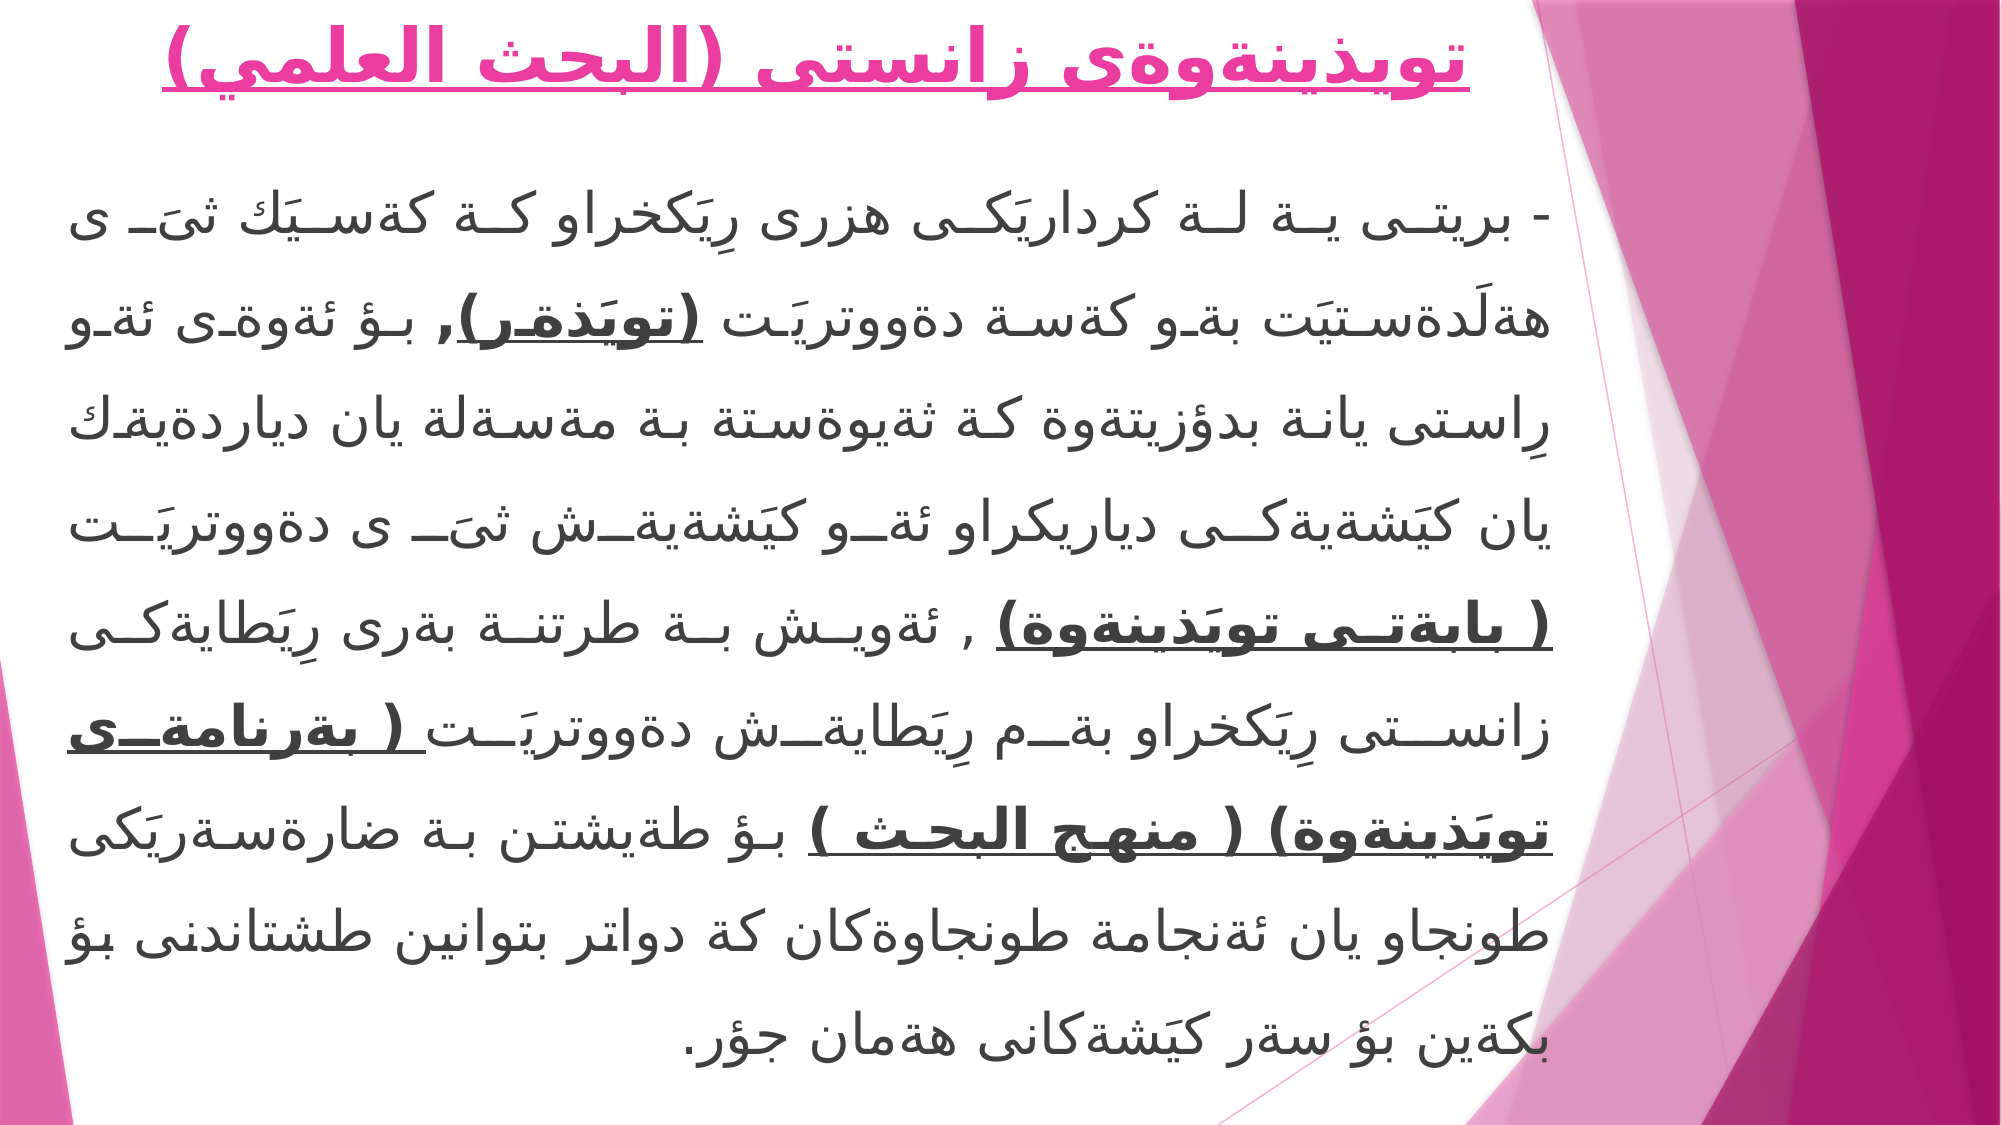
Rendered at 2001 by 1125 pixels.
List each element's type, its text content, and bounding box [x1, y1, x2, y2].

title تويذينةوةى زانستى (البحث العلمي) [111, 0, 1522, 111]
list - بريتى ية لة كرداريَكى هزرى رِيَكخراو كة كةسيَك ثىَ ى هةلَدةستيَت بةو كةسة دةووتريَت (تويَذةر), بؤ ئةوةى ئةو رِاستى يانة بدؤزيتةوة كة ثةيوةستة بة مةسةلة يان دياردةيةك يان كيَشةيةكى دياريكراو ئةو كيَشةيةش ثىَ ى دةووتريَت ( بابةتى تويَذينةوة) , ئةويش بة طرتنة بةرى رِيَطايةكى زانستى رِيَكخراو بةم رِيَطايةش دةووتريَت ( بةرنامةى تويَذينةوة) ( منهج البحث ) بؤ طةيشتن بة ضارةسةريَكى طونجاو يان ئةنجامة طونجاوةكان كة دواتر بتوانين طشتاندنى بؤ بكةين بؤ سةر كيَشةكانى هةمان جؤر. [52, 134, 1568, 1083]
